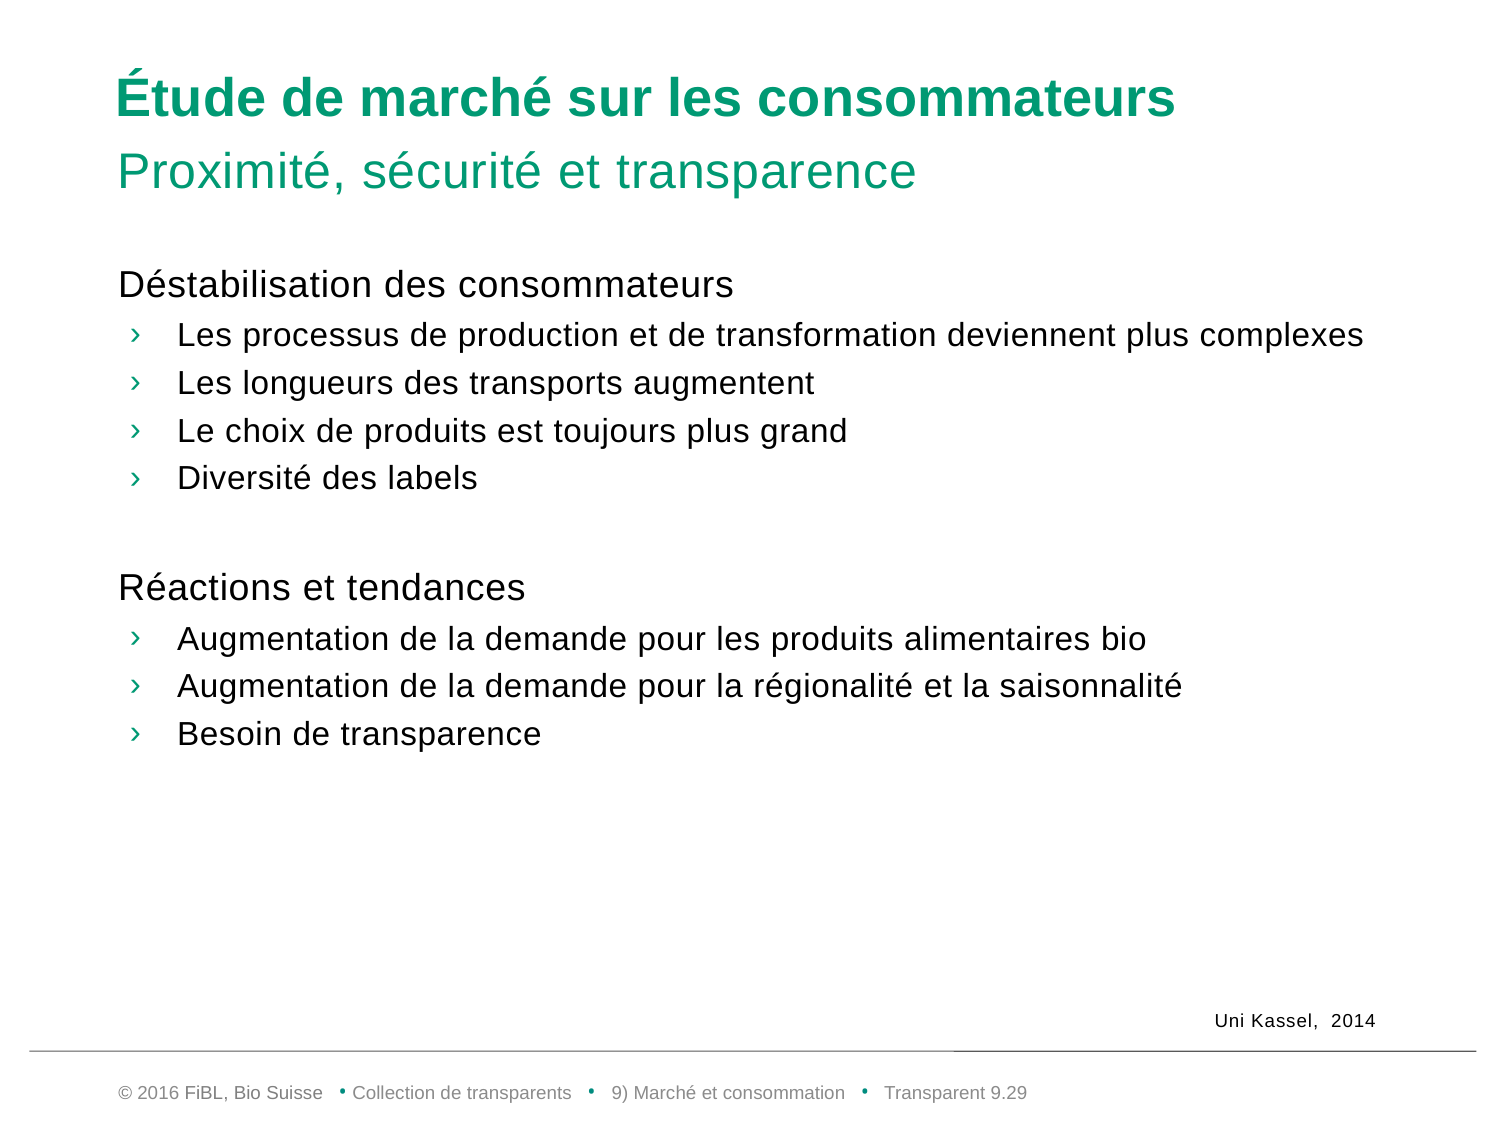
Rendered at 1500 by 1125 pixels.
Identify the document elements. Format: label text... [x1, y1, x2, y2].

list Uni Kassel, 2014 [103, 1001, 1397, 1047]
footer © 2016 FiBL, Bio Suisse • Collection de transparents • 9) Marché et consommation • Transparent 9.28 [103, 1055, 1140, 1125]
list Proximité, sécurité et transparence [101, 137, 1397, 211]
title Étude de marché sur les consommateurs [100, 59, 1397, 138]
list Déstabilisation des consommateurs Les processus de production et de transformation deviennent plus complexes Les longueurs des transports augmentent Le choix de produits est toujours plus grand Diversité des labels Réactions et tendances Augmentation de la demande pour les produits alimentaires bio Augmentation de la demande pour la régionalité et la saisonnalité Besoin de transparence [103, 257, 1397, 992]
